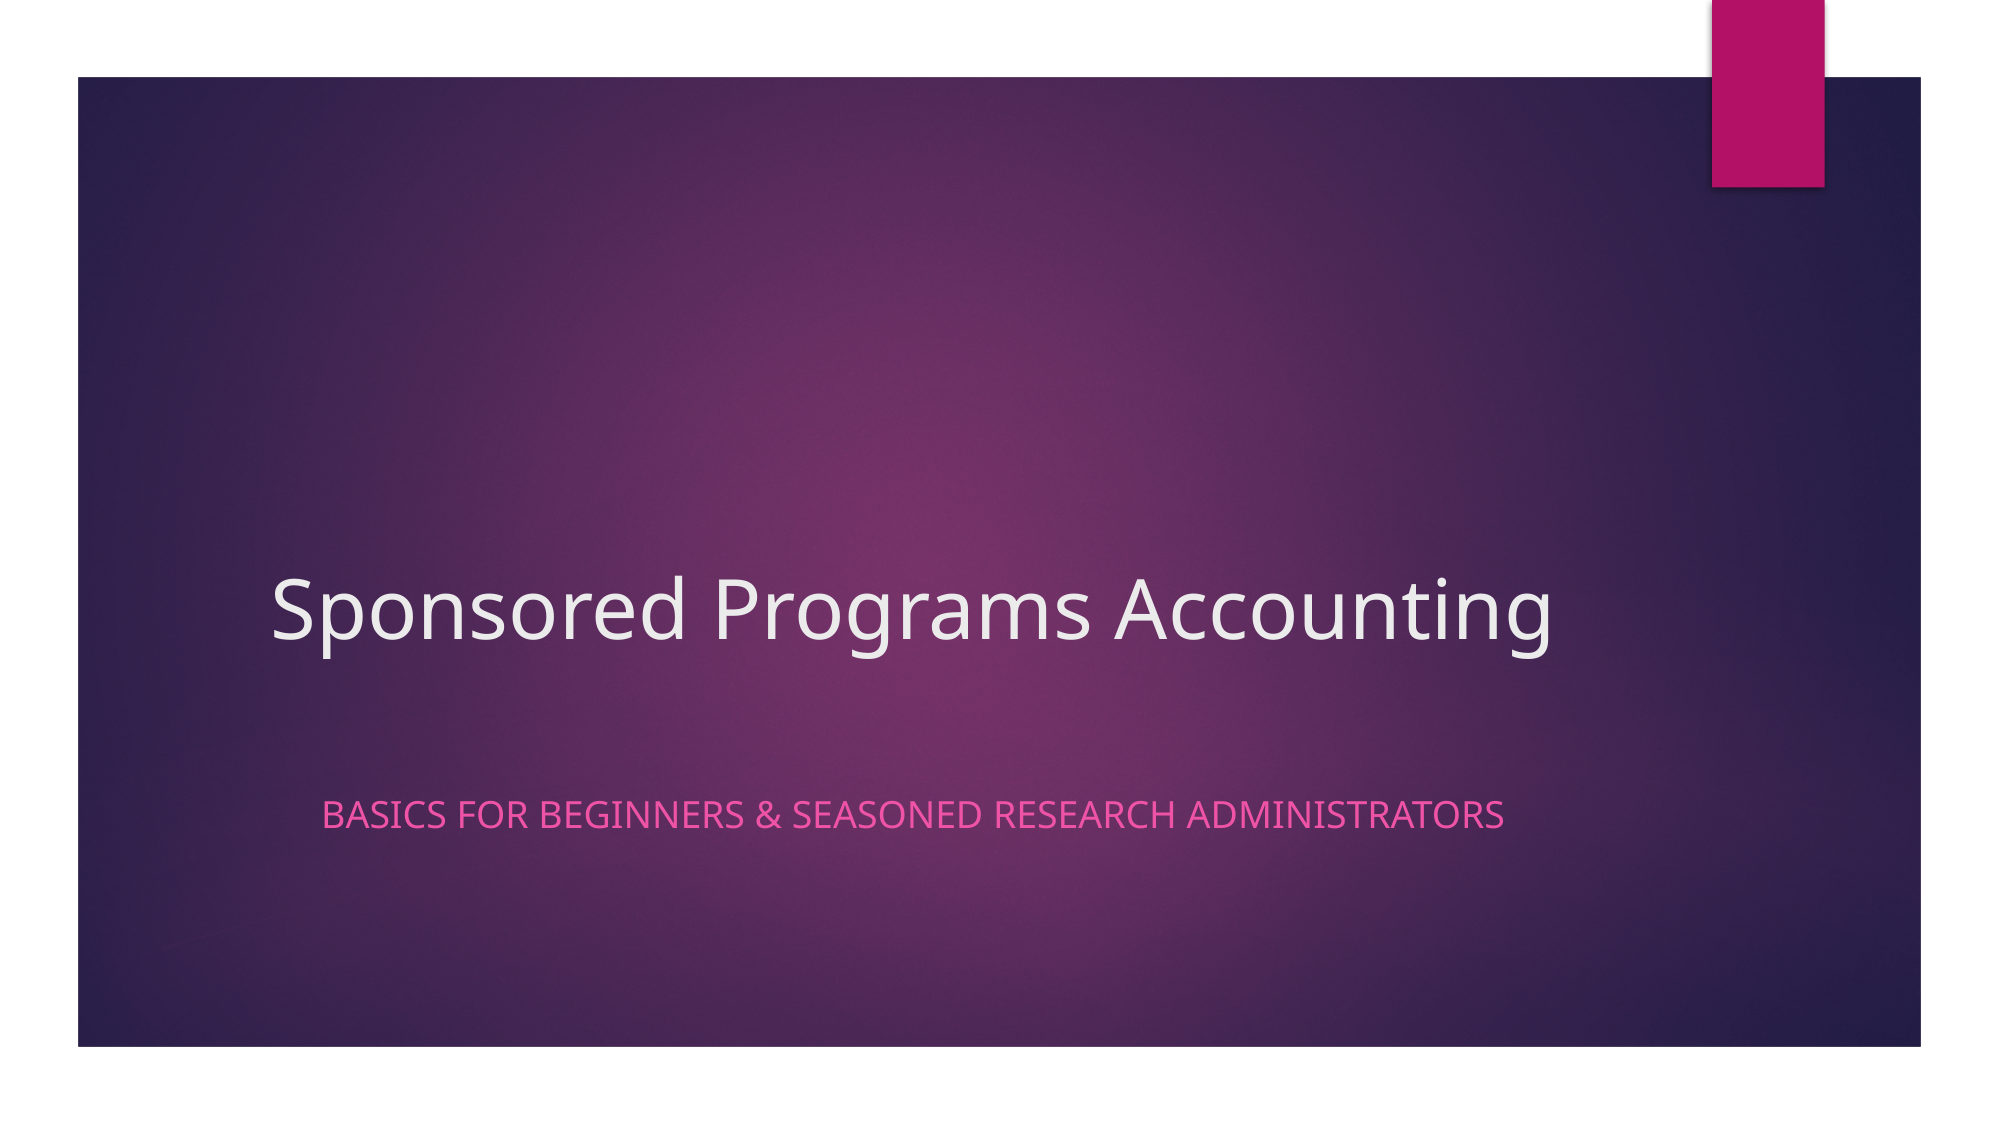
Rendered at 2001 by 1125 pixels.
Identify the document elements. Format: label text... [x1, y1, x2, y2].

subtitle Basics for Beginners & Seasoned Research Administrators [189, 783, 1638, 925]
title Sponsored Programs Accounting [189, 344, 1638, 783]
